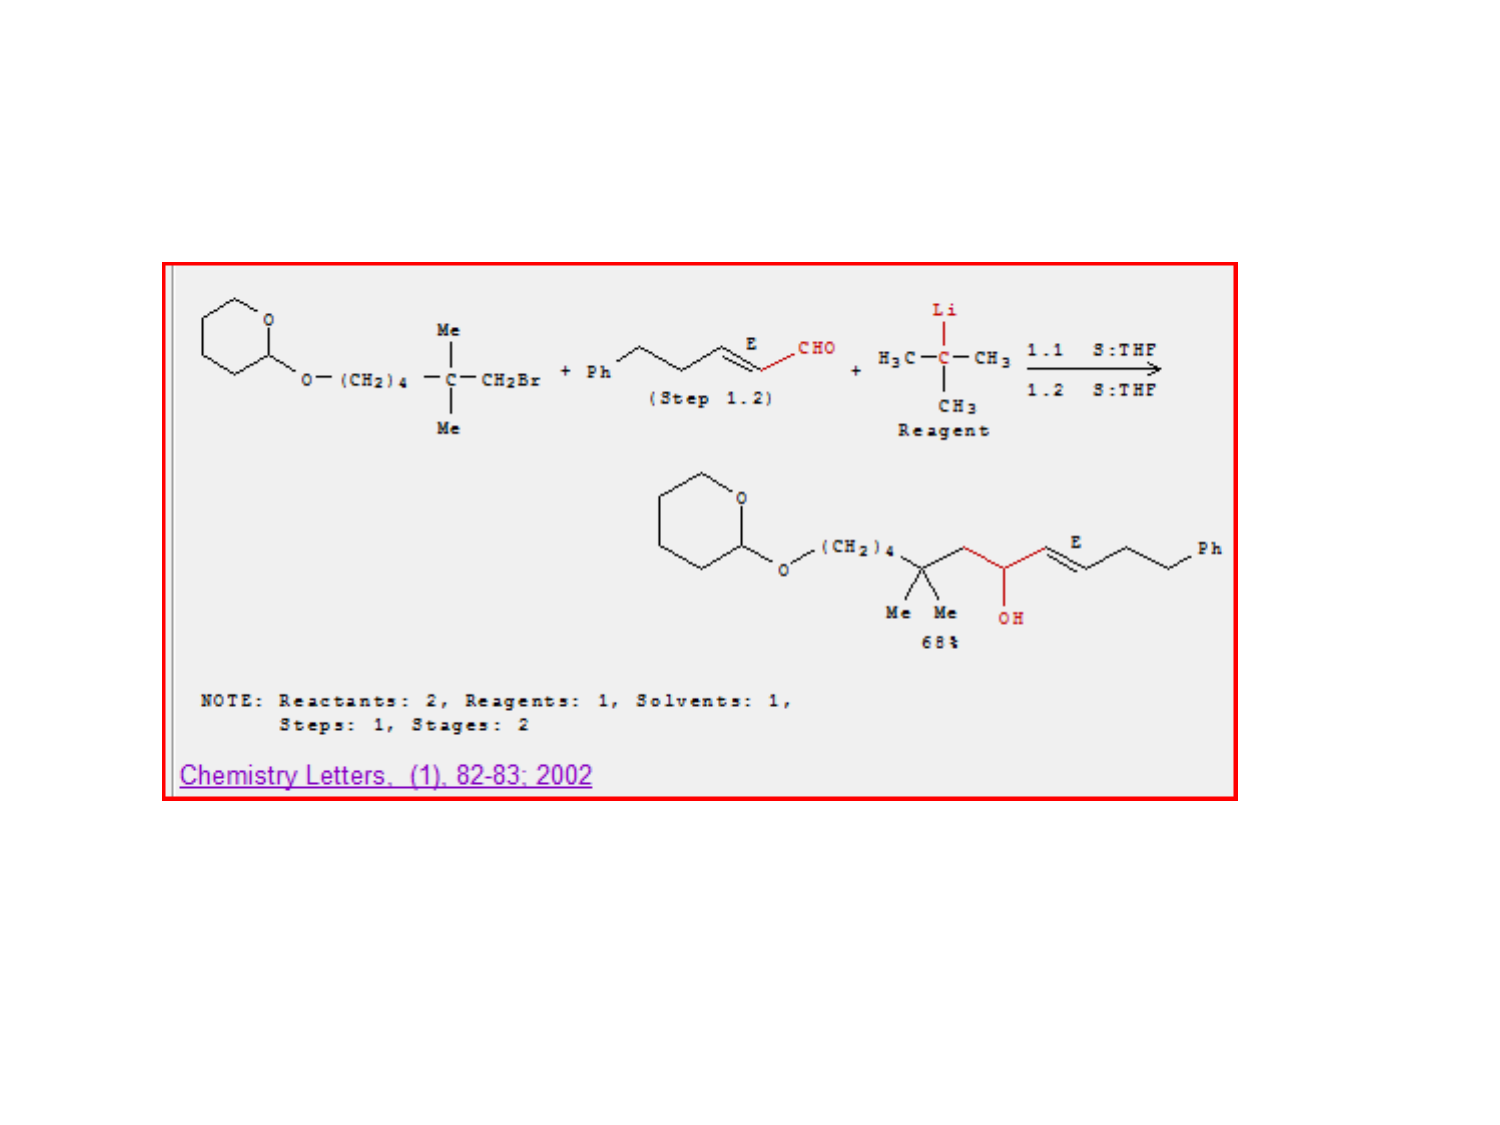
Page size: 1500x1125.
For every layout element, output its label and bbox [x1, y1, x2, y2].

picture [162, 262, 1238, 802]
